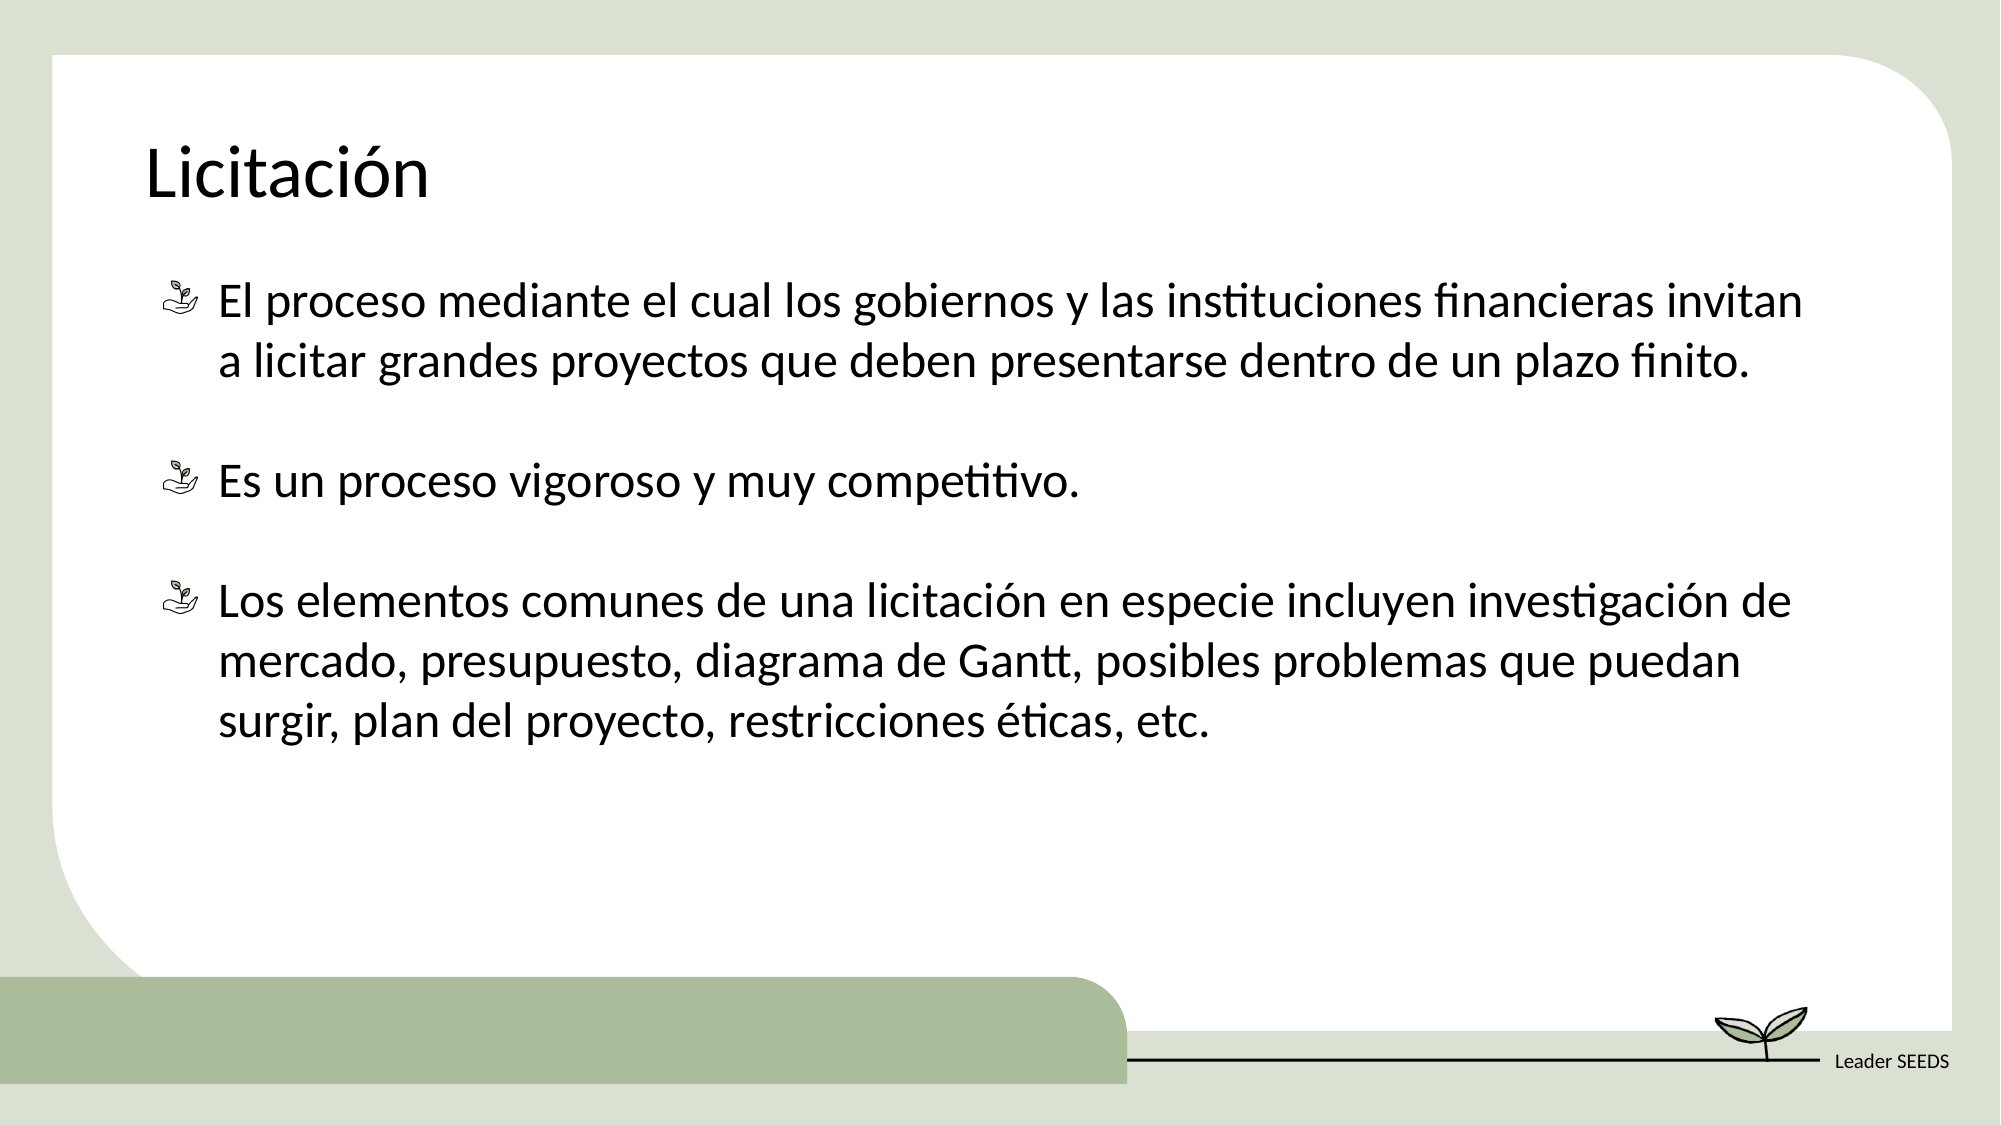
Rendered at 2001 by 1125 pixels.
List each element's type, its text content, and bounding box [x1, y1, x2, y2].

text_box El proceso mediante el cual los gobiernos y las instituciones financieras invitan a licitar grandes proyectos que deben presentarse dentro de un plazo finito. Es un proceso vigoroso y muy competitivo. Los elementos comunes de una licitación en especie incluyen investigación de mercado, presupuesto, diagrama de Gantt, posibles problemas que puedan surgir, plan del proyecto, restricciones éticas, etc. [147, 259, 1853, 755]
list Licitación [130, 124, 1869, 260]
picture [161, 579, 200, 615]
picture [161, 459, 200, 495]
picture [161, 279, 200, 315]
